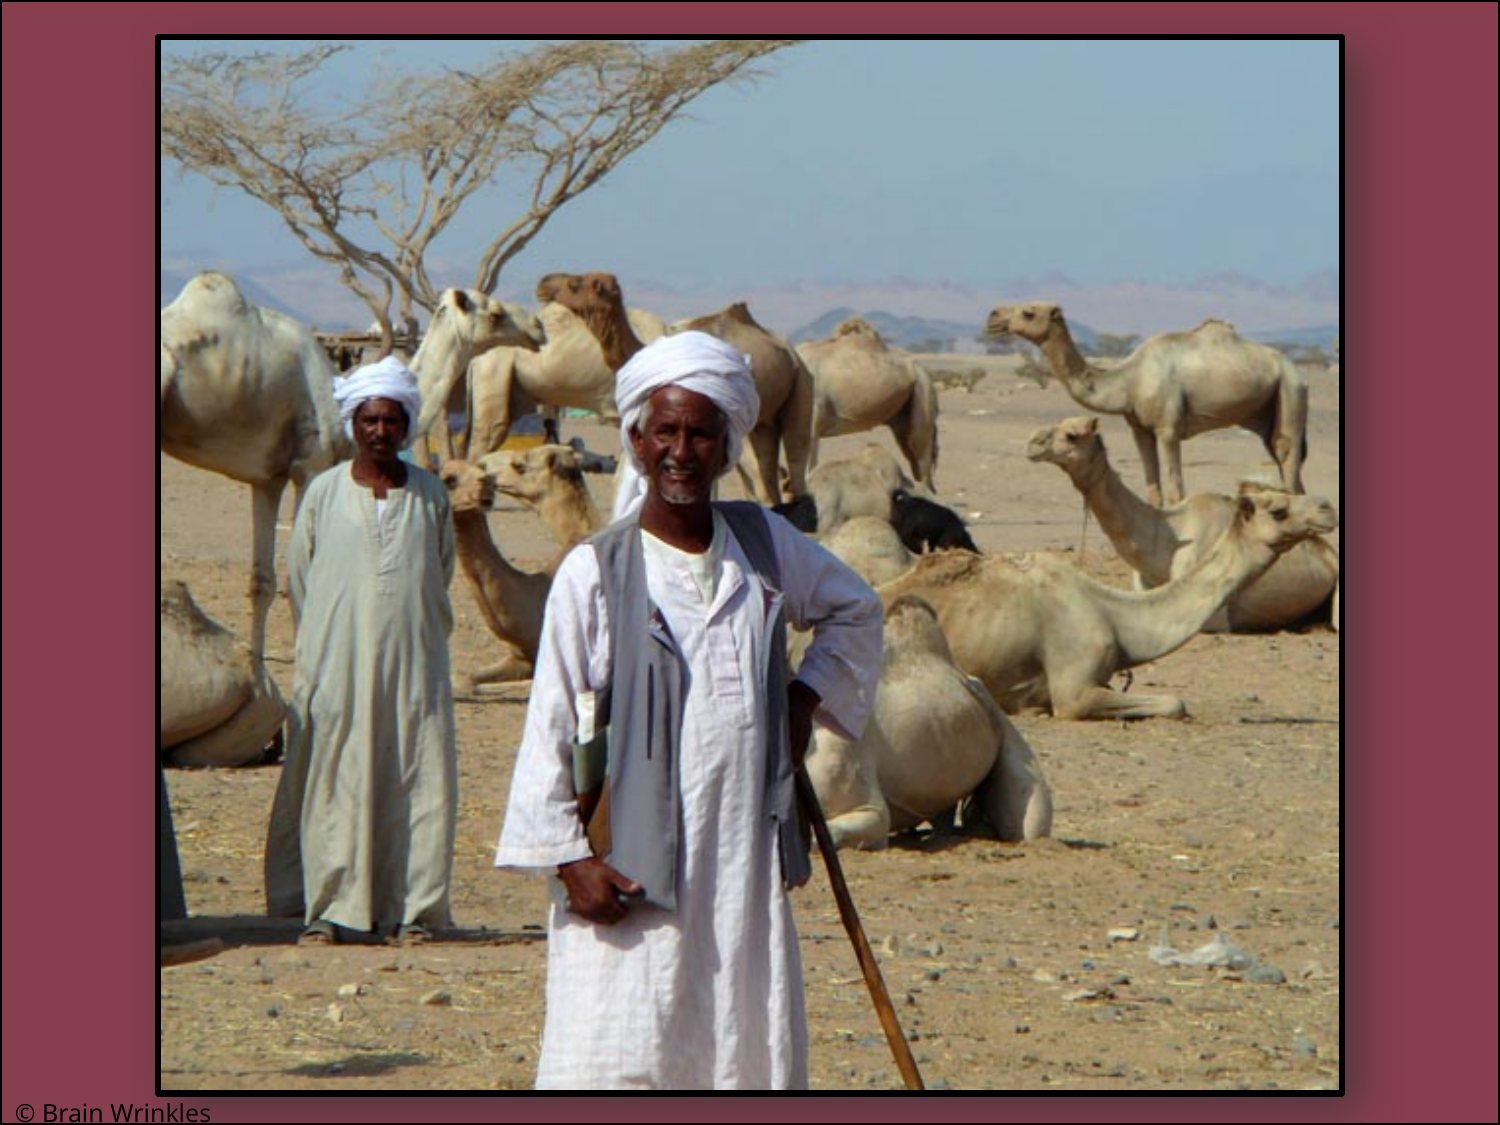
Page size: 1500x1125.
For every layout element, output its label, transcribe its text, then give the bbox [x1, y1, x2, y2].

picture [161, 40, 1339, 1091]
text_box [0, 0, 1500, 1125]
text_box © Brain Wrinkles [0, 1090, 152, 1125]
